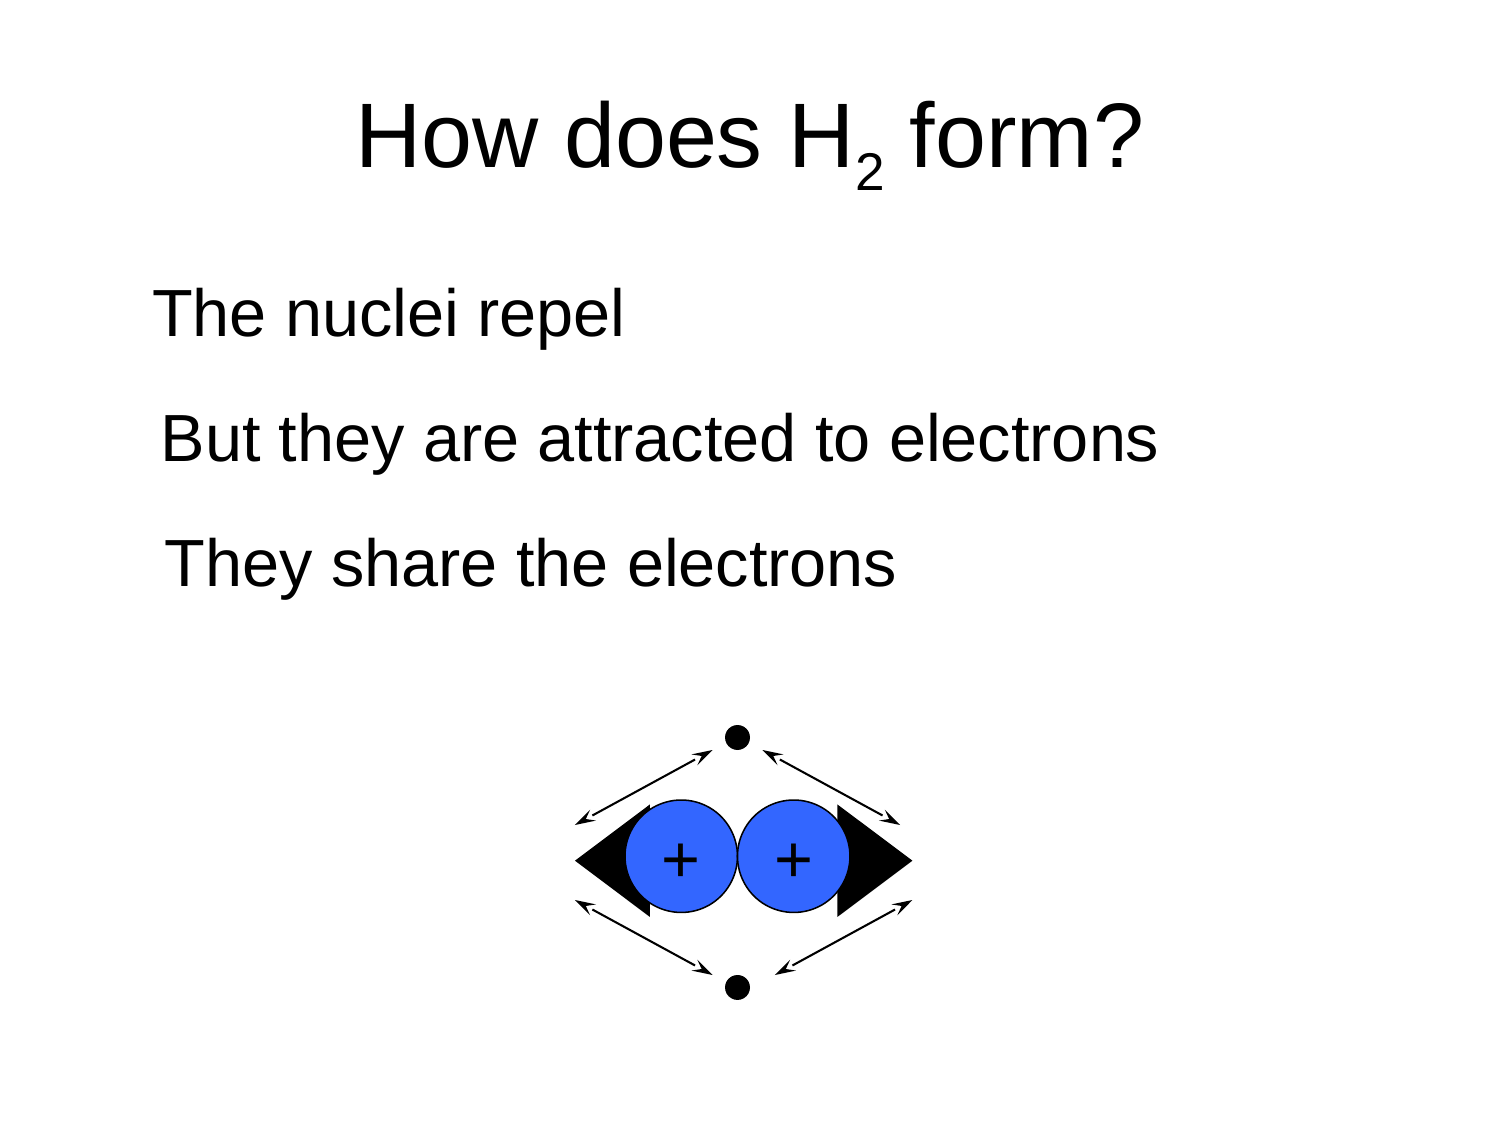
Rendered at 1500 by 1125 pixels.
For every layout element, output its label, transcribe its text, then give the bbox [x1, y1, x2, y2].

text_box [574, 900, 597, 916]
text_box [878, 809, 901, 826]
text_box But they are attracted to electrons [145, 387, 1176, 483]
text_box [691, 750, 713, 766]
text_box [724, 724, 751, 1001]
text_box [691, 959, 713, 976]
text_box [762, 750, 784, 766]
text_box [891, 900, 913, 916]
text_box [837, 804, 913, 917]
text_box [574, 809, 597, 826]
text_box They share the electrons [149, 512, 913, 608]
title How does H2 form? [74, 37, 1426, 241]
text_box + [624, 800, 719, 913]
text_box + [754, 800, 850, 913]
text_box The nuclei repel [137, 262, 641, 358]
text_box [574, 804, 650, 917]
text_box [774, 959, 797, 976]
